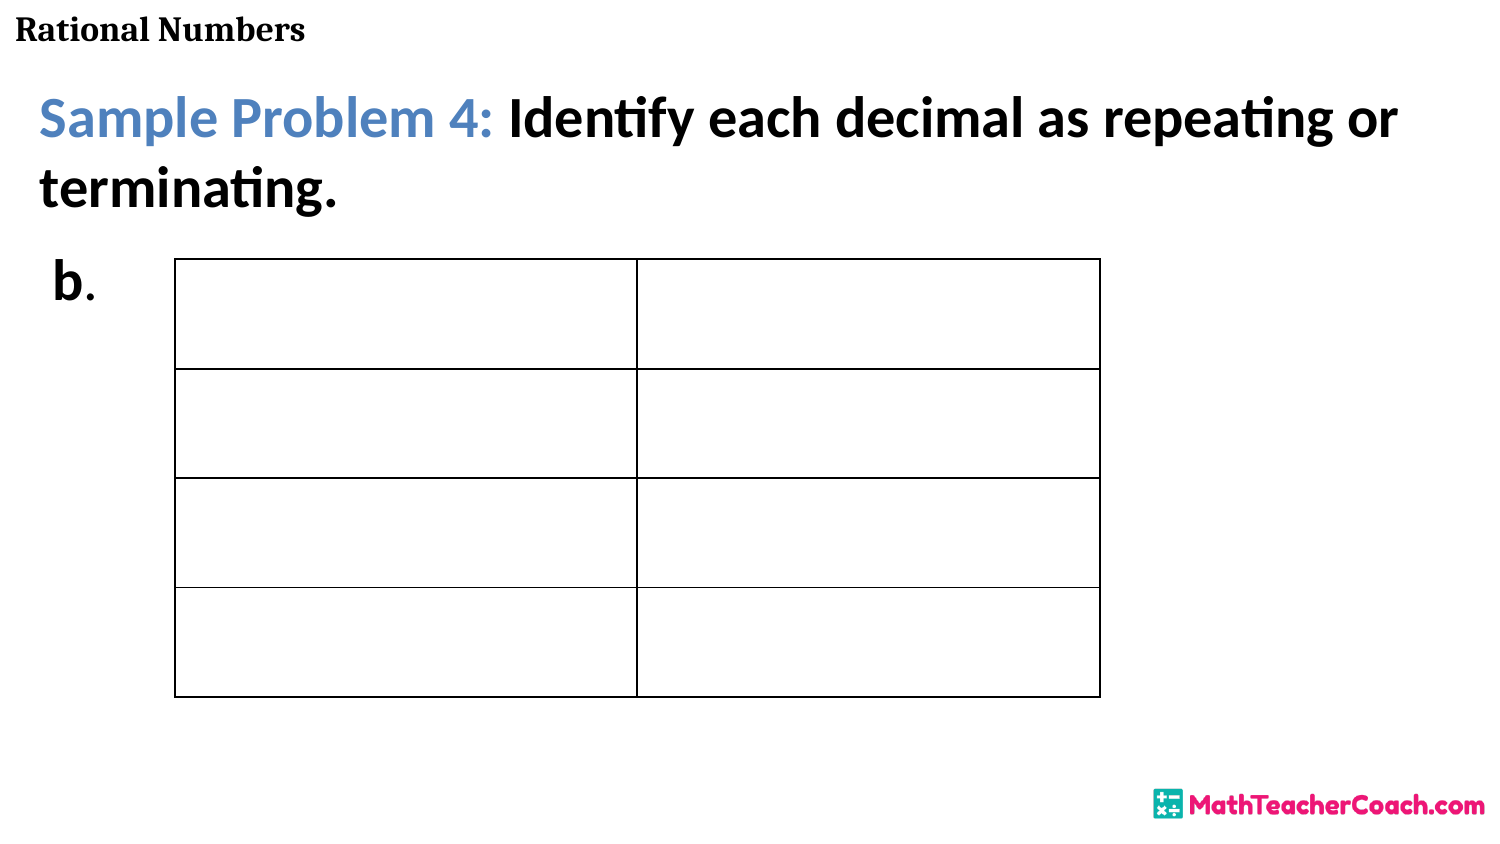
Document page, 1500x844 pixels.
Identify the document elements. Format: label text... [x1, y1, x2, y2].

title Rational Numbers [0, 0, 1350, 57]
list Sample Problem 4: Identify each decimal as repeating or terminating. [24, 71, 1500, 235]
text_box b. [38, 234, 114, 320]
picture [1149, 784, 1487, 821]
